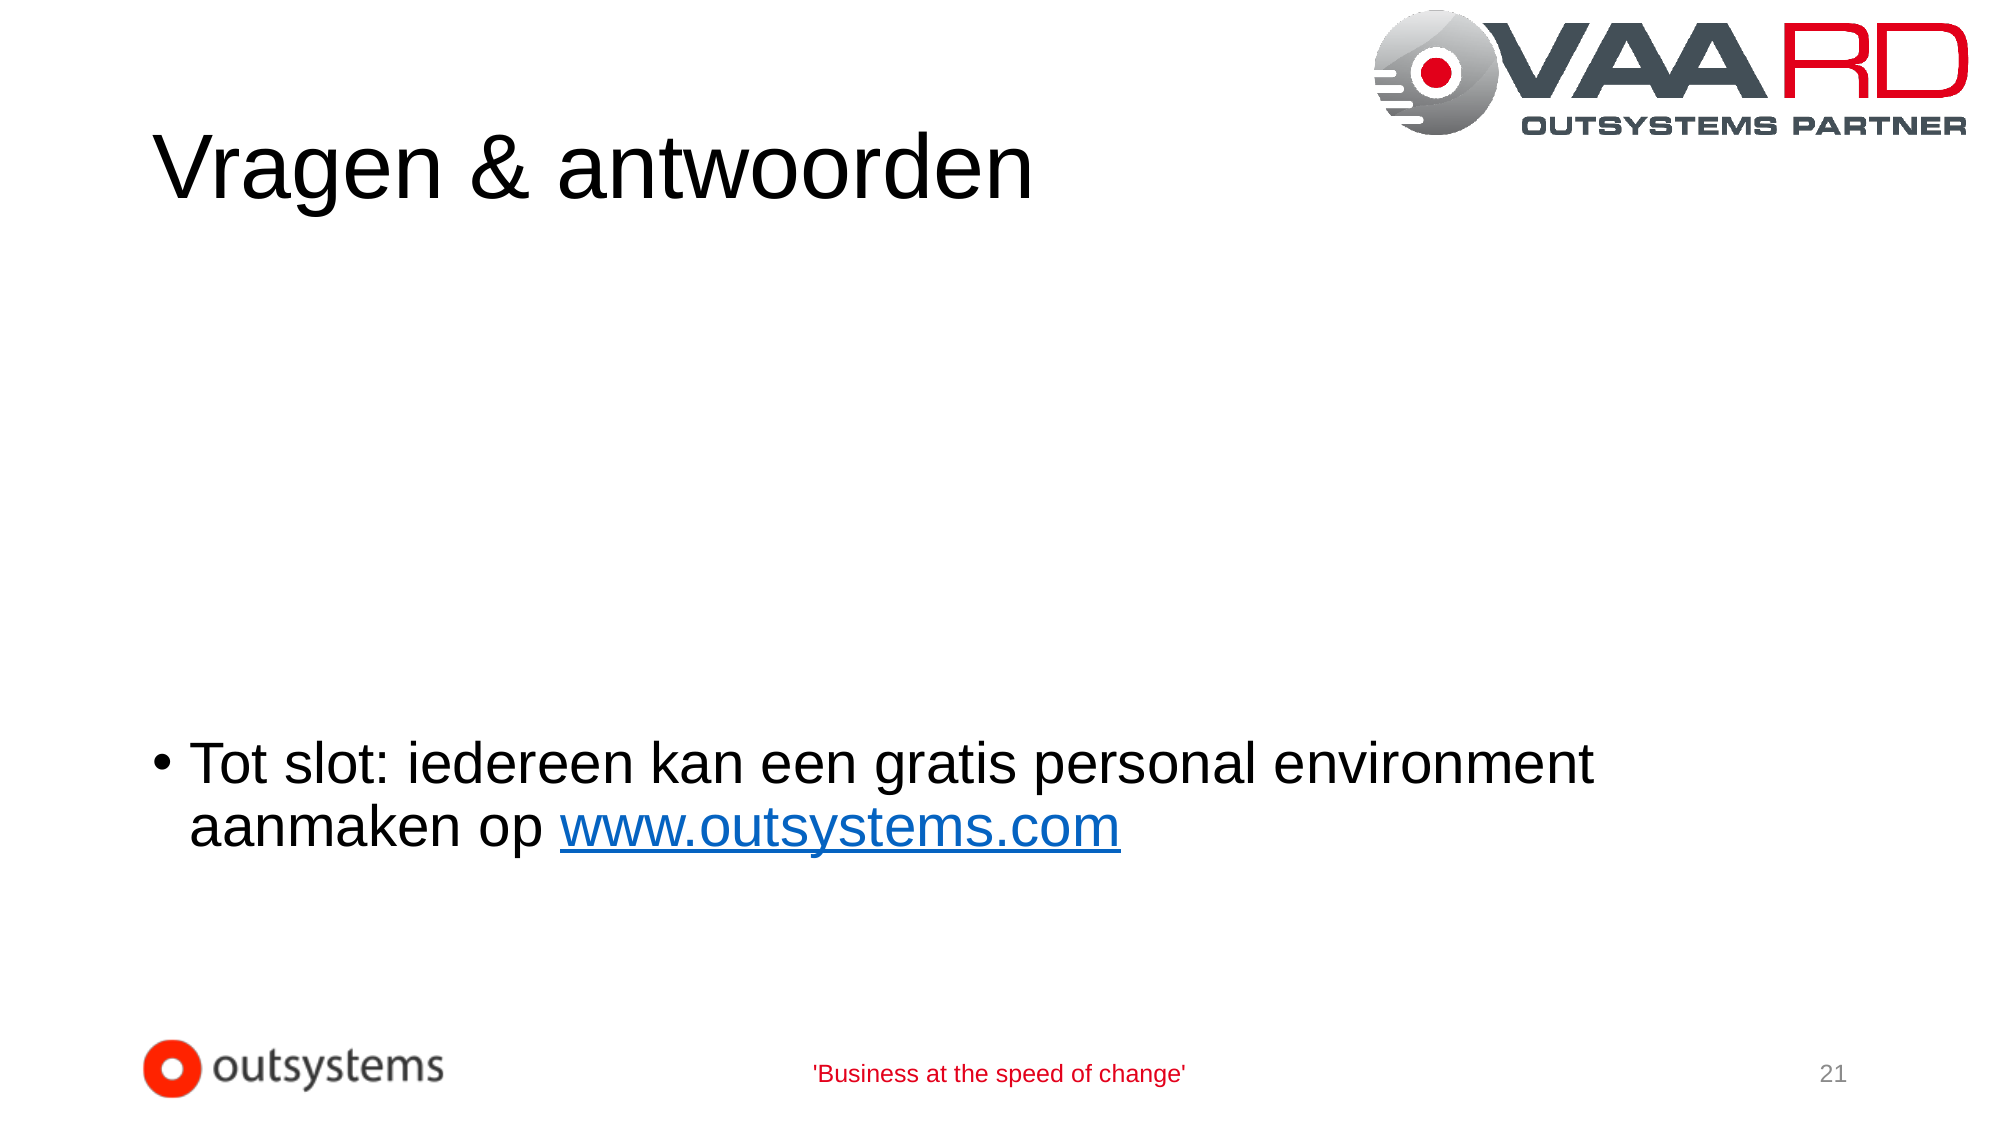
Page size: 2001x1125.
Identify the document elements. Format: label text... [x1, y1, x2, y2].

picture [1337, 0, 2001, 150]
list Tot slot: iedereen kan een gratis personal environment aanmaken op www.outsystems.com [137, 299, 1863, 1014]
footer 'Business at the speed of change' [662, 1042, 1338, 1103]
title Vragen & antwoorden [137, 59, 1338, 278]
slide_number 21 [1412, 1042, 1863, 1103]
picture [137, 1035, 450, 1103]
